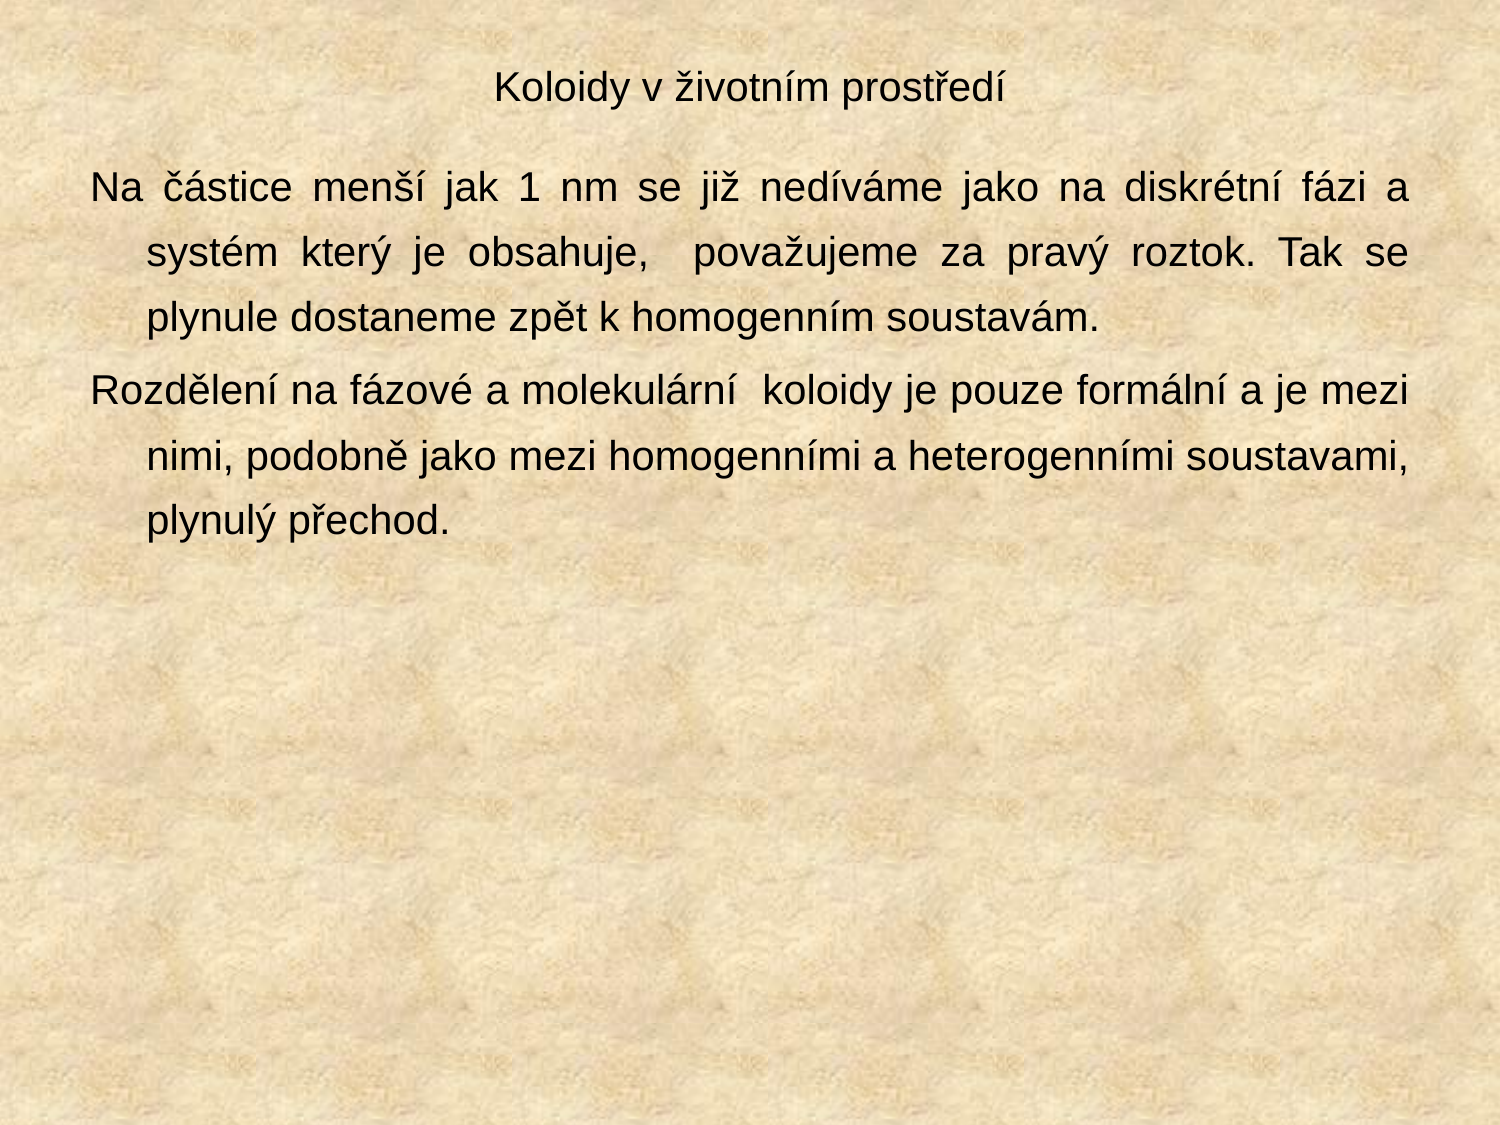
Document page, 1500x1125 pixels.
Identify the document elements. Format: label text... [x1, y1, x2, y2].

title Koloidy v životním prostředí [75, 45, 1425, 125]
list Na částice menší jak 1 nm se již nedíváme jako na diskrétní fázi a systém který je obsahuje, považujeme za pravý roztok. Tak se plynule dostaneme zpět k homogenním soustavám. Rozdělení na fázové a molekulární koloidy je pouze formální a je mezi nimi, podobně jako mezi homogenními a heterogenními soustavami, plynulý přechod. [75, 137, 1425, 1063]
picture [0, 0, 1500, 1125]
